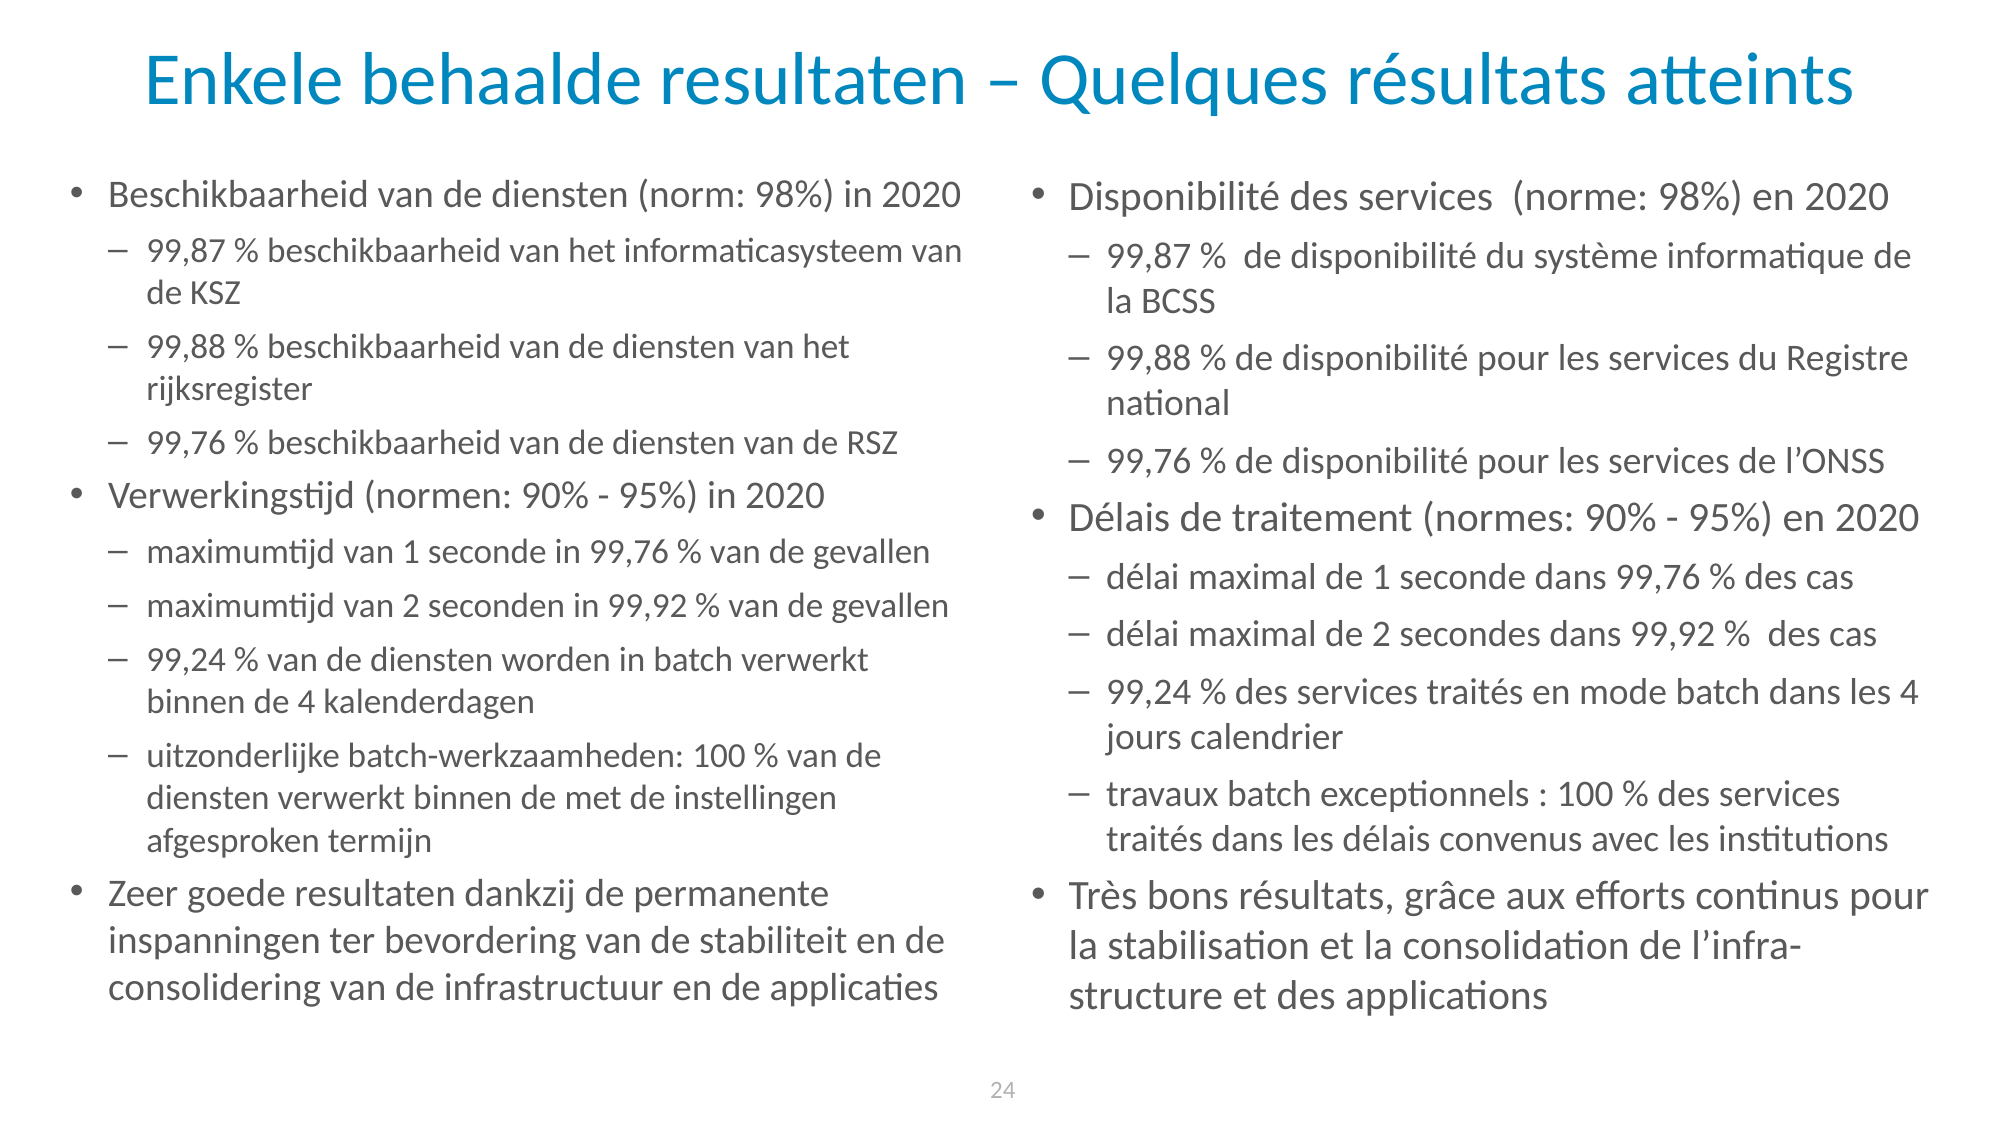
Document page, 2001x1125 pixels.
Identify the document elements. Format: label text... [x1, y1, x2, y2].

slide_number 24 [769, 1058, 1237, 1119]
list Disponibilité des services (norme: 98%) en 2020 99,87 % de disponibilité du système informatique de la BCSS 99,88 % de disponibilité pour les services du Registre national 99,76 % de disponibilité pour les services de l’ONSS Délais de traitement (normes: 90% - 95%) en 2020 délai maximal de 1 seconde dans 99,76 % des cas délai maximal de 2 secondes dans 99,92 % des cas 99,24 % des services traités en mode batch dans les 4 jours calendrier travaux batch exceptionnels : 100 % des services traités dans les délais convenus avec les institutions Très bons résultats, grâce aux efforts continus pour la stabilisation et la consolidation de l’infra-structure et des applications [1015, 160, 1945, 1034]
title Enkele behaalde resultaten – Quelques résultats atteints [0, 0, 2000, 149]
list Beschikbaarheid van de diensten (norm: 98%) in 2020 99,87 % beschikbaarheid van het informaticasysteem van de KSZ 99,88 % beschikbaarheid van de diensten van het rijksregister 99,76 % beschikbaarheid van de diensten van de RSZ Verwerkingstijd (normen: 90% - 95%) in 2020 maximumtijd van 1 seconde in 99,76 % van de gevallen maximumtijd van 2 seconden in 99,92 % van de gevallen 99,24 % van de diensten worden in batch verwerkt binnen de 4 kalenderdagen uitzonderlijke batch-werkzaamheden: 100 % van de diensten verwerkt binnen de met de instellingen afgesproken termijn Zeer goede resultaten dankzij de permanente inspanningen ter bevordering van de stabiliteit en de consolidering van de infrastructuur en de applicaties [55, 160, 984, 1035]
